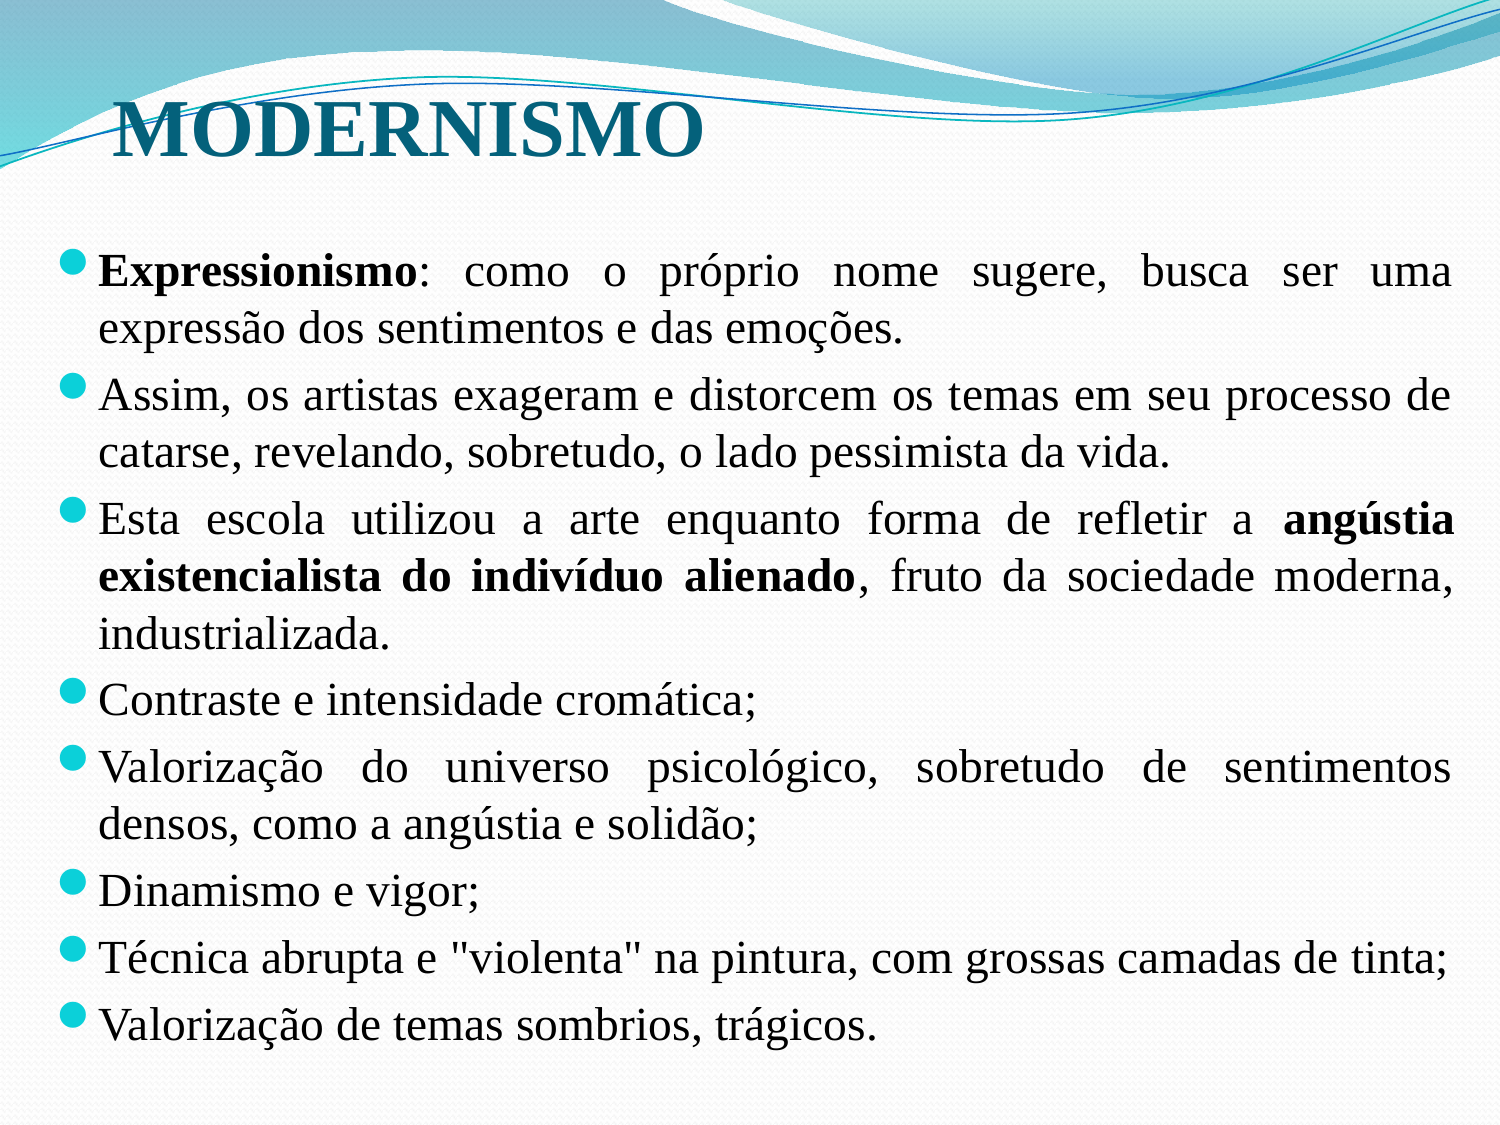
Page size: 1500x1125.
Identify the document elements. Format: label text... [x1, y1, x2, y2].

title MODERNISMO [112, 66, 1386, 173]
list Expressionismo: como o próprio nome sugere, busca ser uma expressão dos sentimentos e das emoções. Assim, os artistas exageram e distorcem os temas em seu processo de catarse, revelando, sobretudo, o lado pessimista da vida. Esta escola utilizou a arte enquanto forma de refletir a angústia existencialista do indivíduo alienado, fruto da sociedade moderna, industrializada. Contraste e intensidade cromática; Valorização do universo psicológico, sobretudo de sentimentos densos, como a angústia e solidão; Dinamismo e vigor; Técnica abrupta e "violenta" na pintura, com grossas camadas de tinta; Valorização de temas sombrios, trágicos. [41, 231, 1471, 1083]
